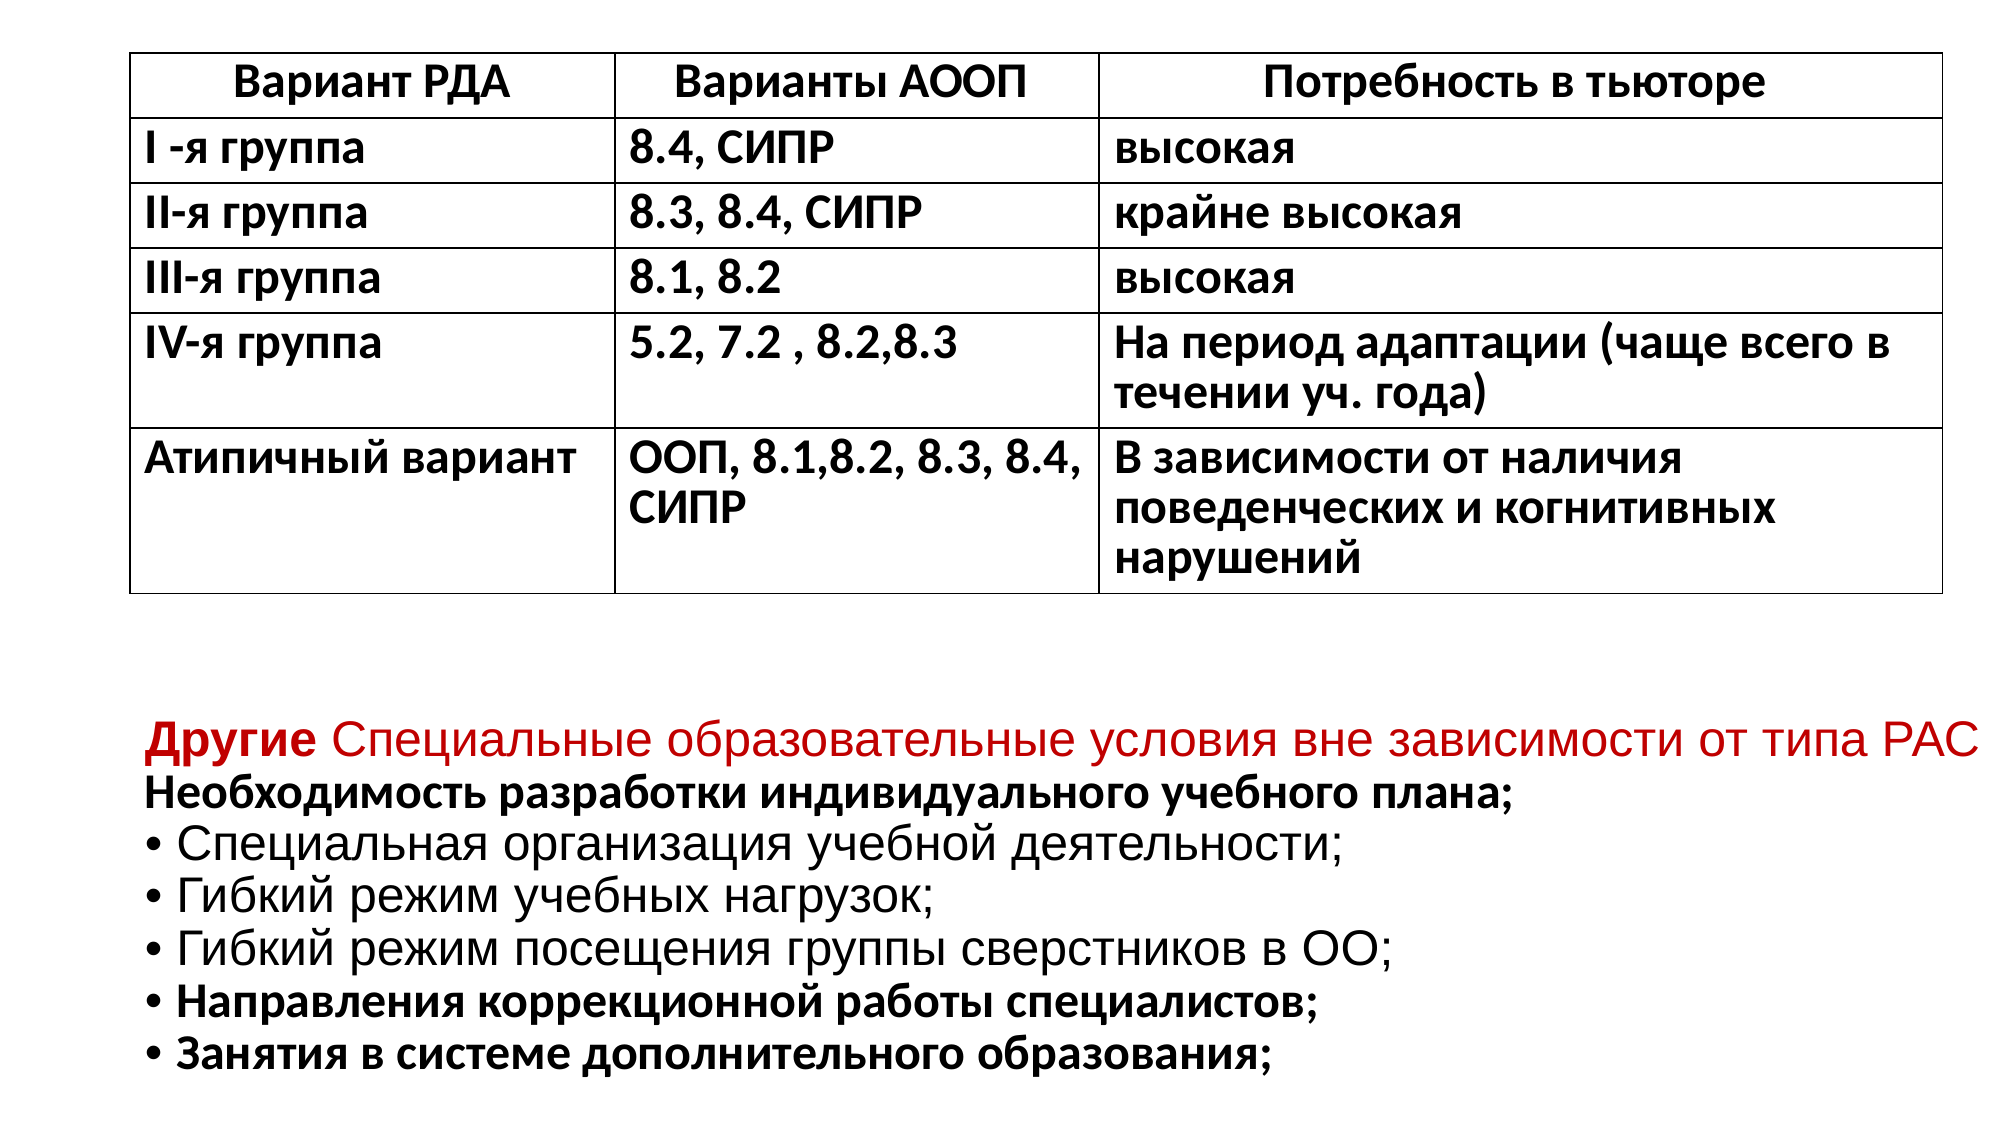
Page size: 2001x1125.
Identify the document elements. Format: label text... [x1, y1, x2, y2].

table_cell крайне высокая [1100, 184, 1942, 247]
table_cell Атипичный вариант [131, 429, 614, 593]
table_cell высокая [1100, 249, 1942, 312]
table_header Потребность в тьюторе [1100, 54, 1942, 117]
table_cell IV-я группа [131, 314, 614, 427]
table_cell I -я группа [131, 119, 614, 182]
table_cell III-я группа [131, 249, 614, 312]
table_cell На период адаптации (чаще всего в течении уч. года) [1100, 314, 1942, 427]
table_header Вариант РДА [131, 54, 614, 117]
table_cell В зависимости от наличия поведенческих и когнитивных нарушений [1100, 429, 1942, 593]
table_cell 8.4, СИПР [616, 119, 1098, 182]
table_header Варианты АООП [616, 54, 1098, 117]
table_cell 8.1, 8.2 [616, 249, 1098, 312]
table_cell II-я группа [131, 184, 614, 247]
text_box Другие Специальные образовательные условия вне зависимости от типа РАС Необходимость разработки индивидуального учебного плана; • Специальная организация учебной деятельности; • Гибкий режим учебных нагрузок; • Гибкий режим посещения группы сверстников в ОО; • Направления коррекционной работы специалистов; • Занятия в системе дополнительного образования; [130, 707, 2000, 1087]
table_cell ООП, 8.1,8.2, 8.3, 8.4, СИПР [616, 429, 1098, 593]
table_cell 8.3, 8.4, СИПР [616, 184, 1098, 247]
table_cell высокая [1100, 119, 1942, 182]
table_cell 5.2, 7.2 , 8.2,8.3 [616, 314, 1098, 427]
